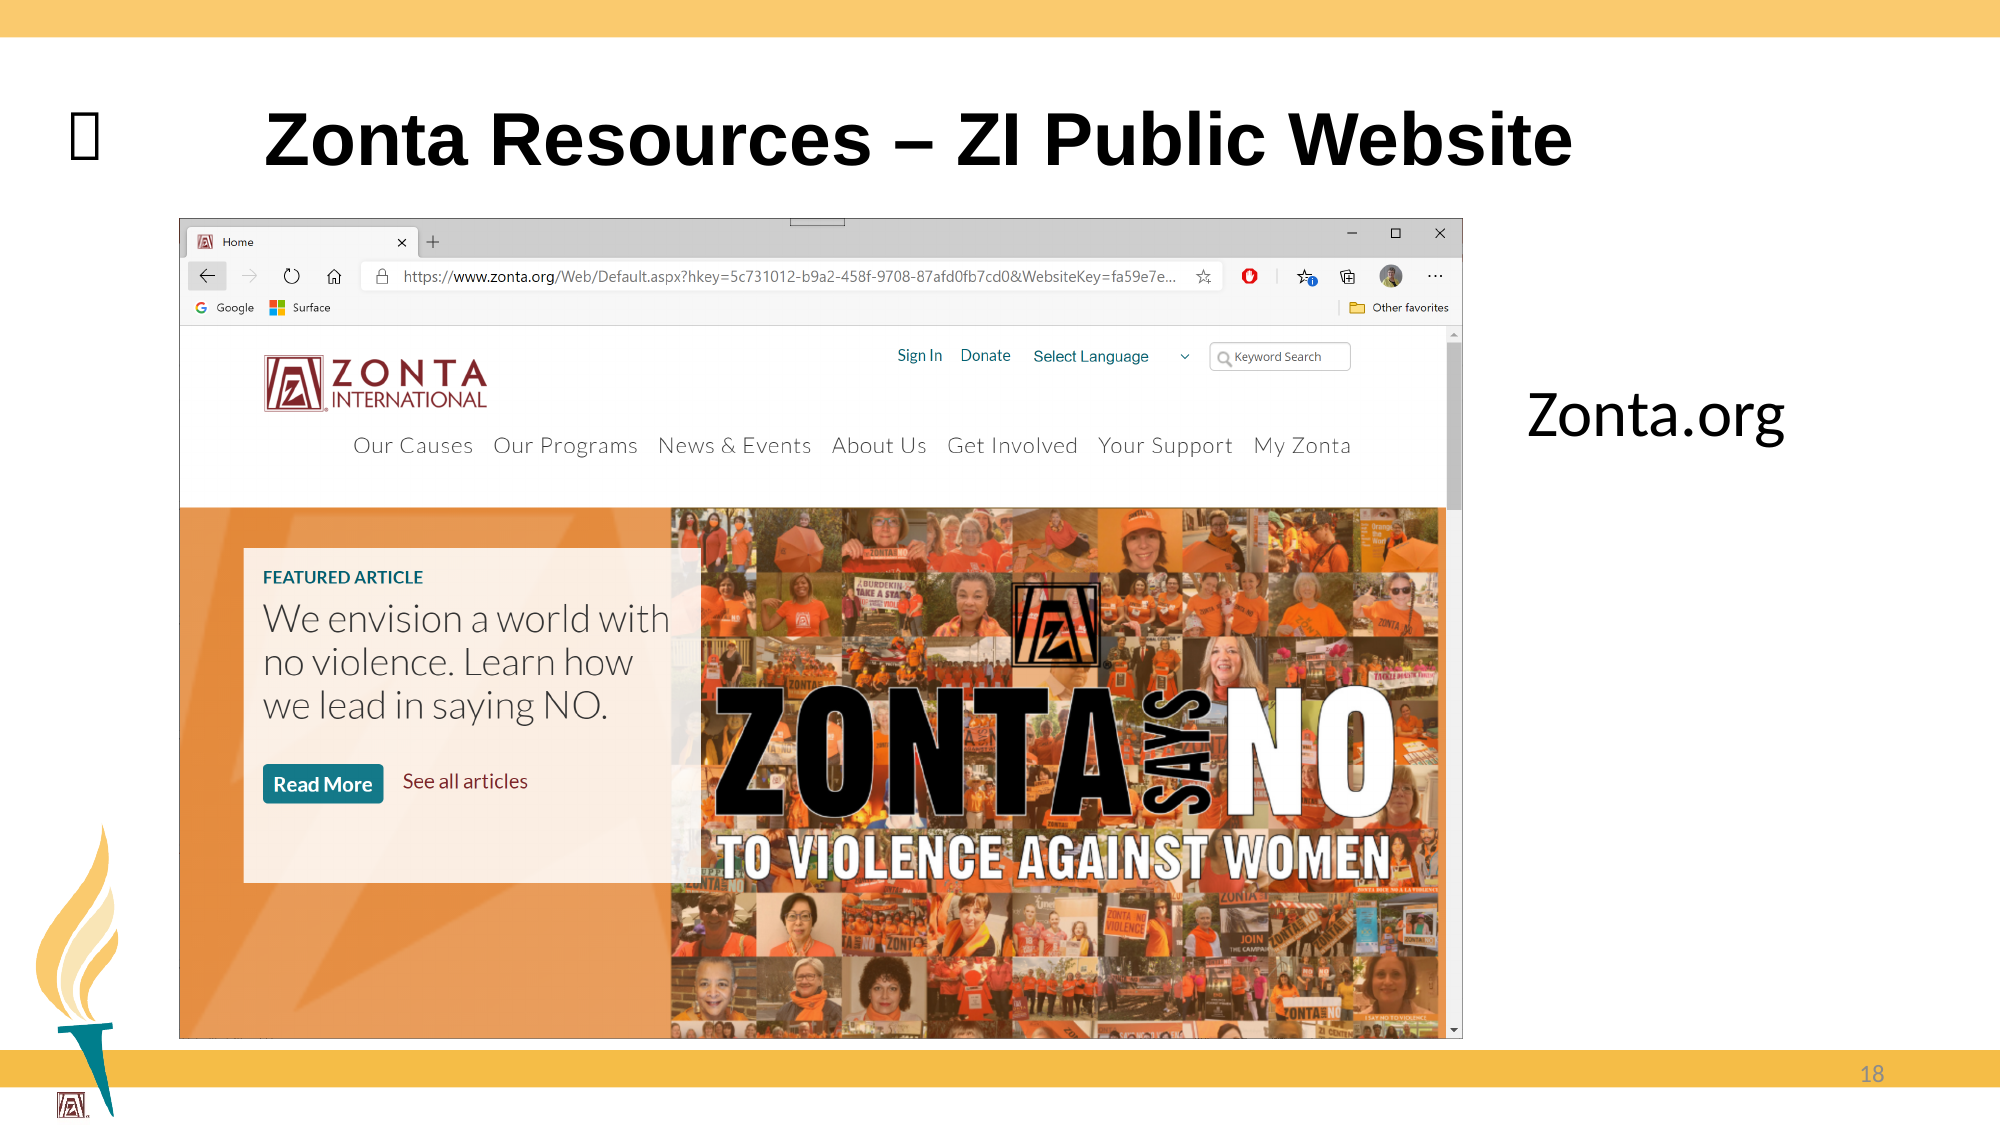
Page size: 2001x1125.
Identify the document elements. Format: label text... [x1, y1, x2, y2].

picture [18, 816, 130, 1125]
title Zonta Resources – ZI Public Website [249, 41, 1821, 229]
slide_number 18 [1433, 1042, 1900, 1103]
text_box  [49, 86, 180, 182]
text_box Zonta.org [1512, 362, 1925, 538]
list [179, 218, 1464, 1039]
